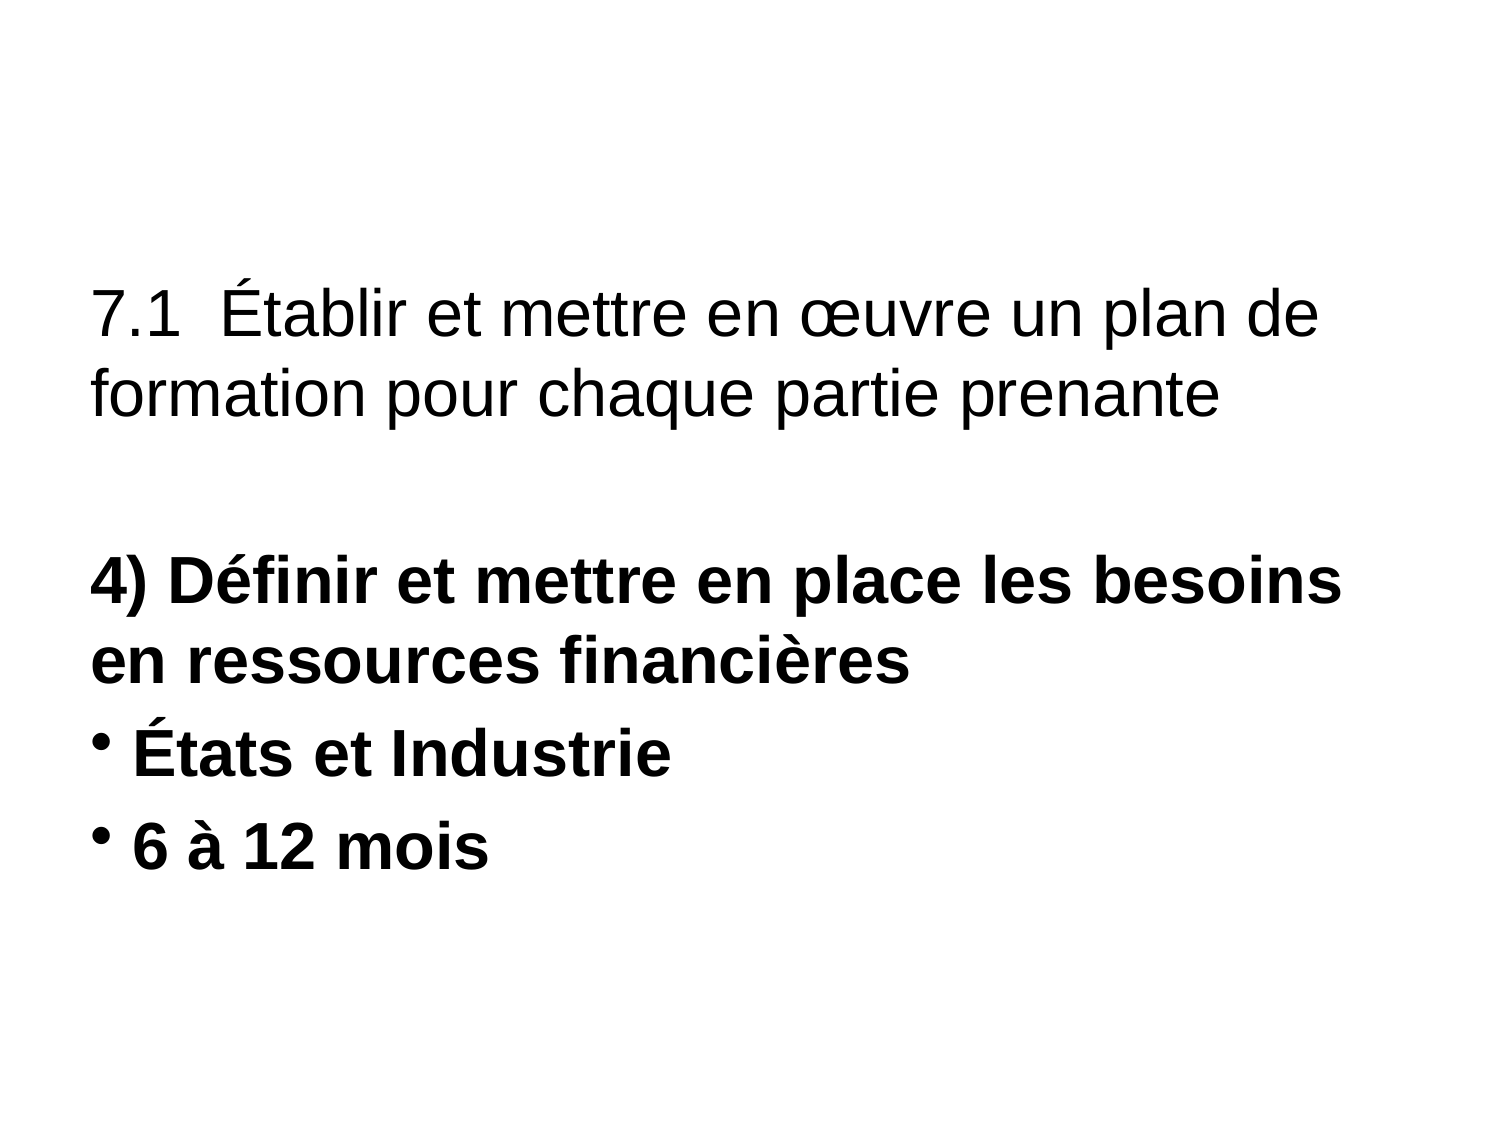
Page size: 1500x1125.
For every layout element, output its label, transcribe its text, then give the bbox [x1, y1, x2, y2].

list 7.1 Établir et mettre en œuvre un plan de formation pour chaque partie prenante 4) Définir et mettre en place les besoins en ressources financières États et Industrie 6 à 12 mois [74, 262, 1426, 1006]
